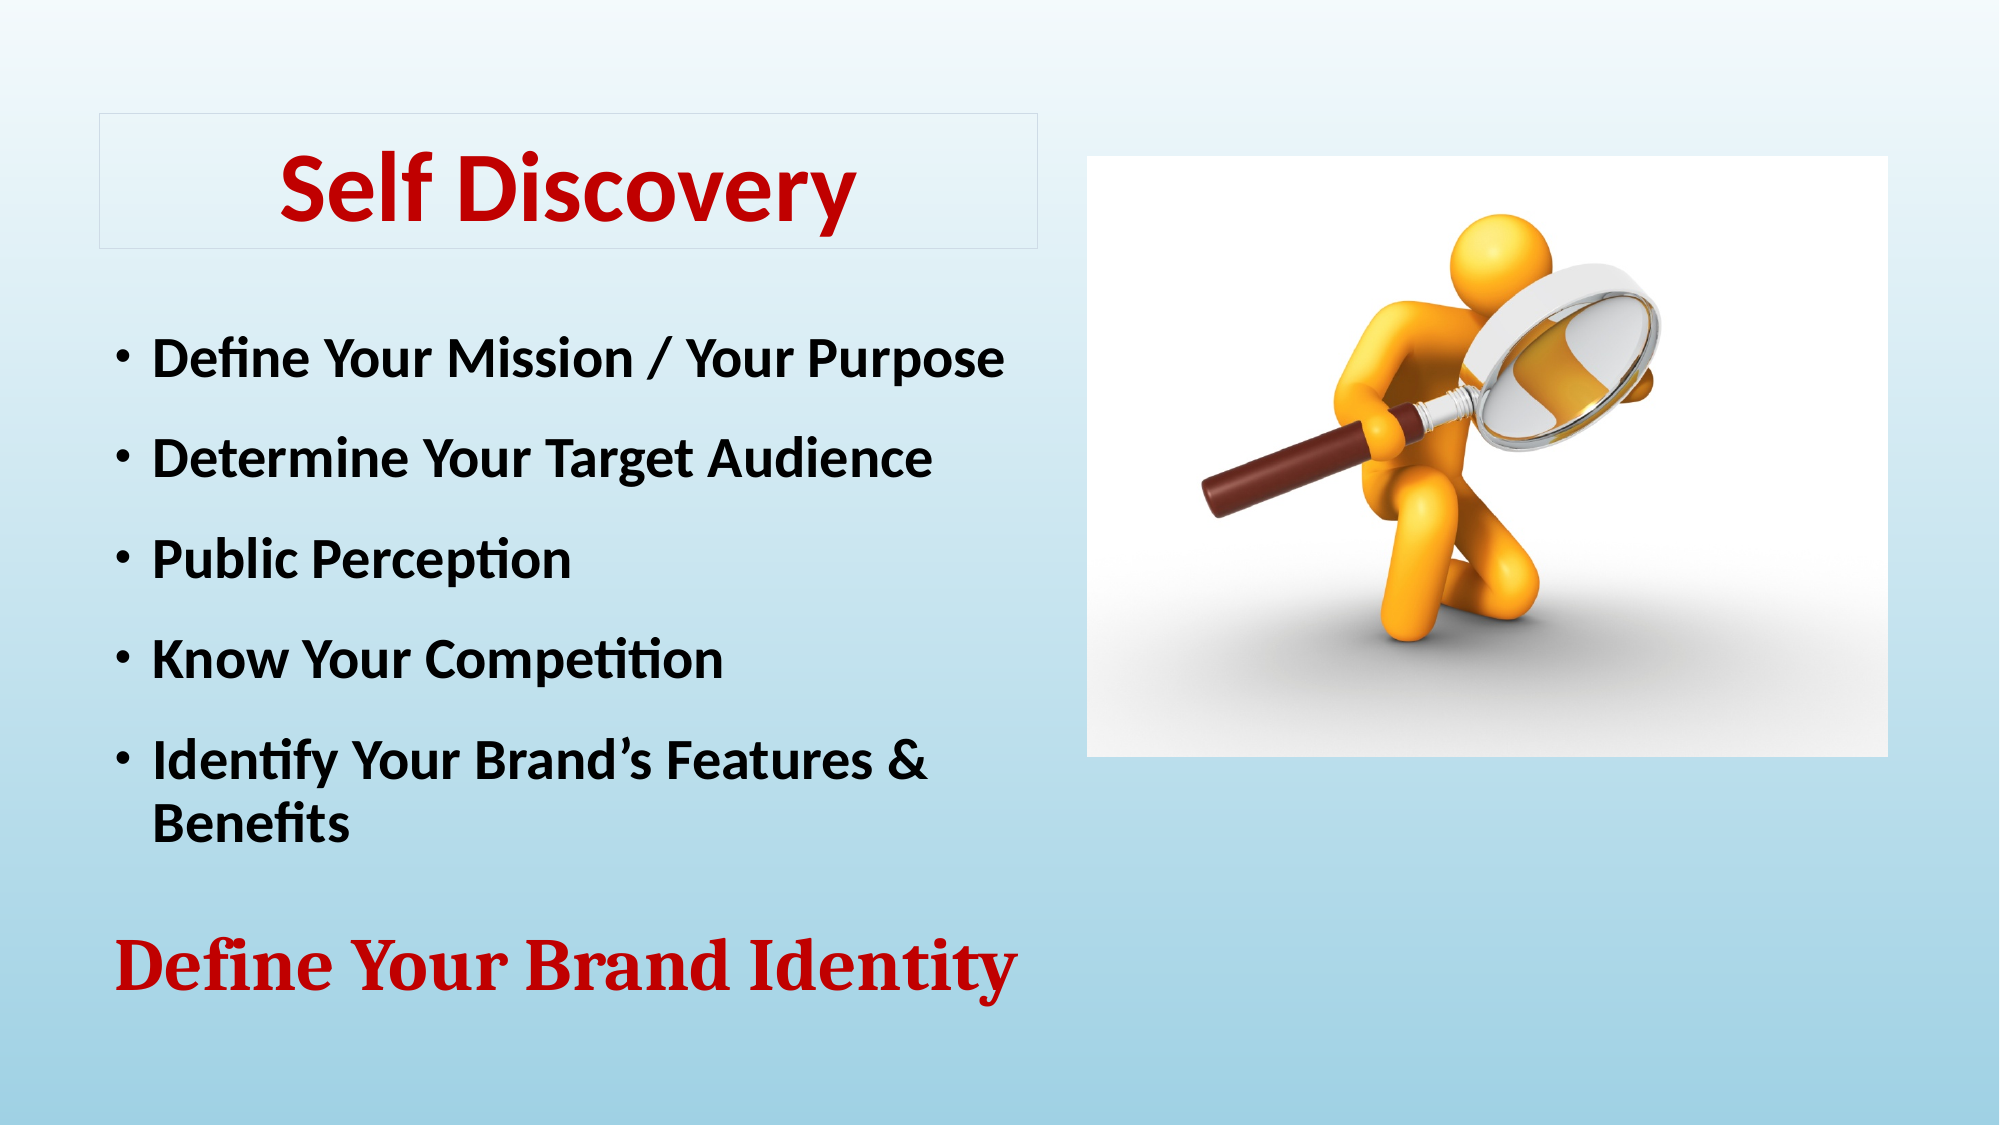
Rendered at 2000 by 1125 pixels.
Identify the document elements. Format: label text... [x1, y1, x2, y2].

list Define Your Mission / Your Purpose Determine Your Target Audience Public Perception Know Your Competition Identify Your Brand’s Features & Benefits [99, 319, 1038, 888]
title Define Your Brand Identity [99, 837, 1900, 1013]
text_box Self Discovery [99, 113, 1038, 249]
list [1087, 156, 1888, 757]
